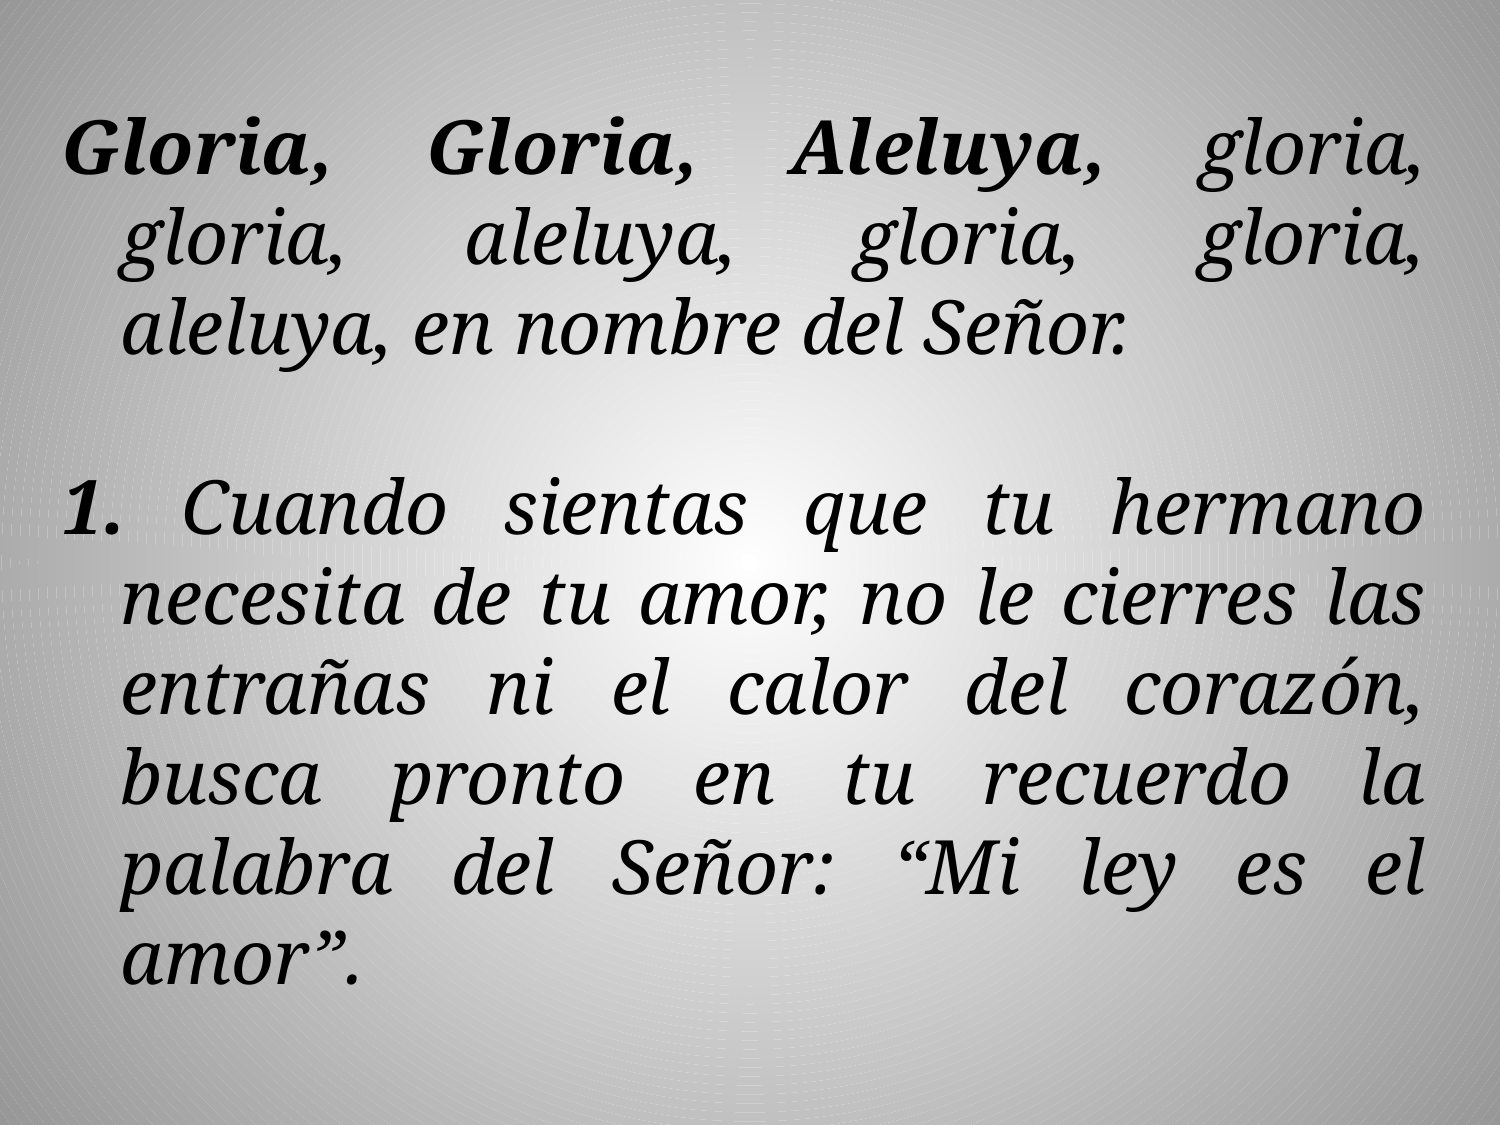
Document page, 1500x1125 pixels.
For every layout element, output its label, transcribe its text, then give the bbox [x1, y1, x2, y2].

text_box Gloria, Gloria, Aleluya, gloria, gloria, aleluya, gloria, gloria, aleluya, en nombre del Señor. 1. Cuando sientas que tu hermano necesita de tu amor, no le cierres las entrañas ni el calor del corazón, busca pronto en tu recuerdo la palabra del Señor: “Mi ley es el amor”. [46, 92, 1442, 1008]
